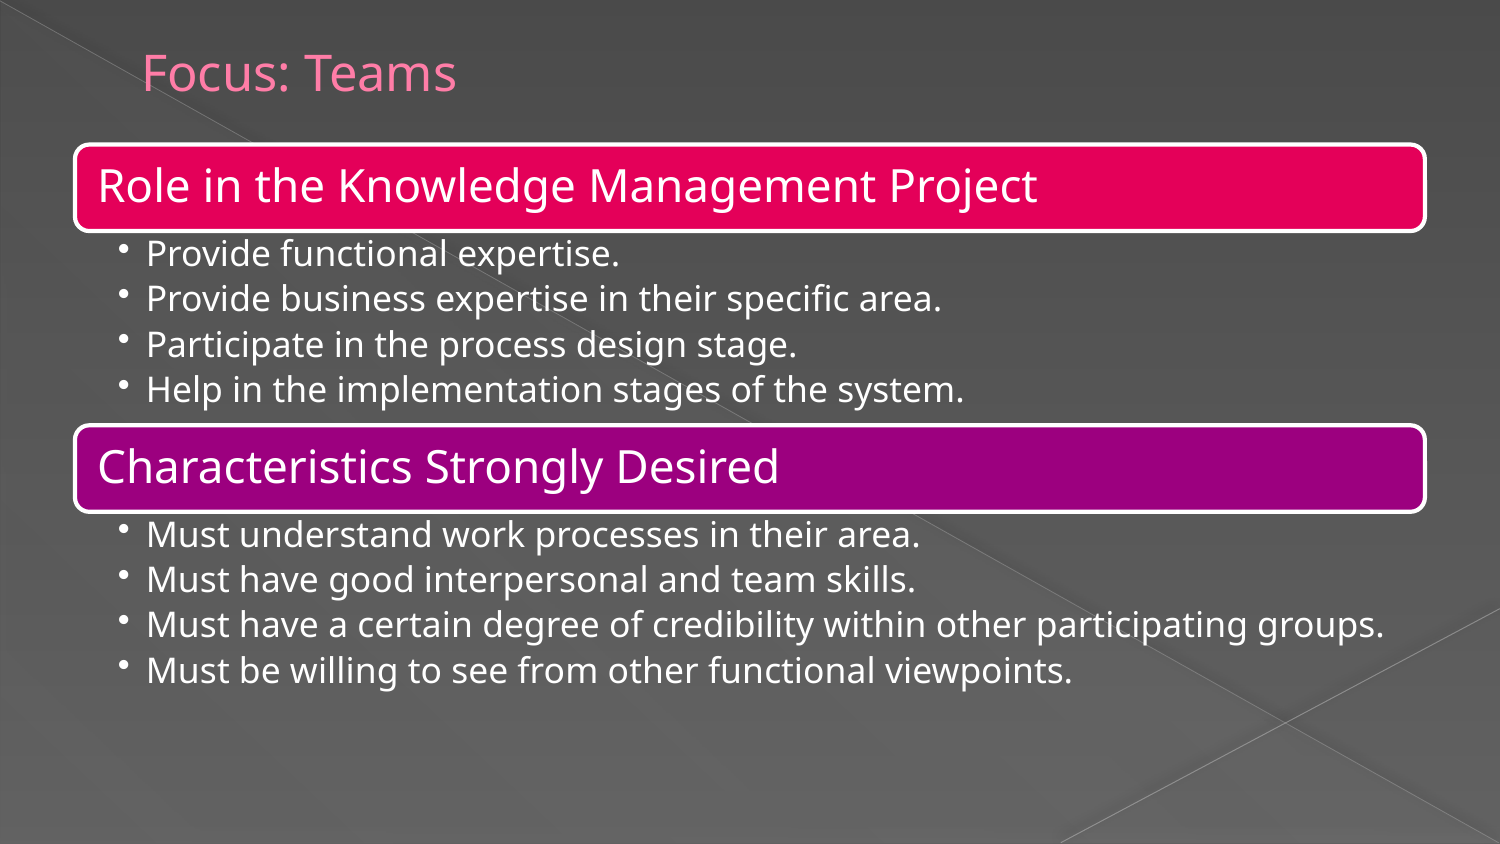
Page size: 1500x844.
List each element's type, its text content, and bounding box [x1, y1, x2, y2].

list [74, 134, 1426, 754]
title Focus: Teams [75, 33, 1425, 110]
